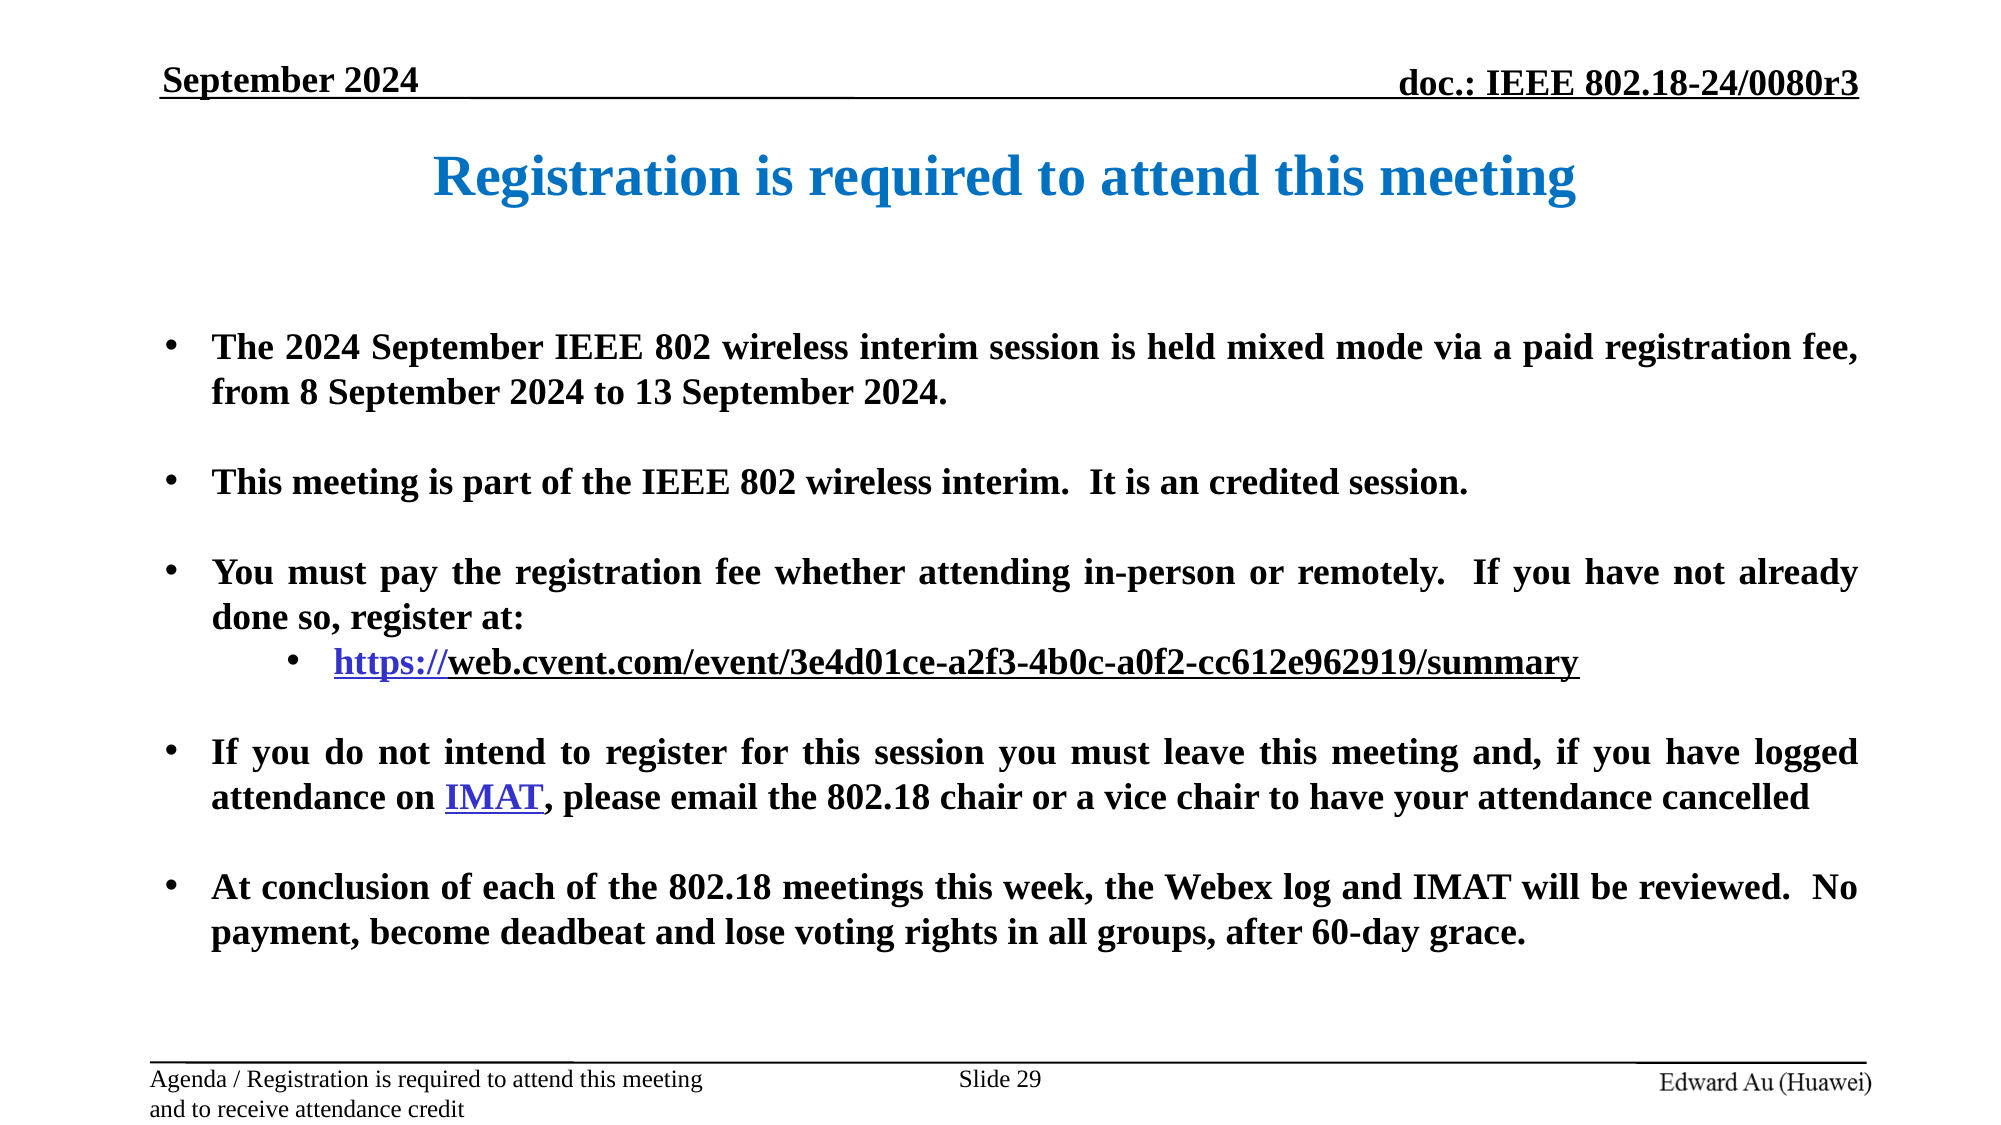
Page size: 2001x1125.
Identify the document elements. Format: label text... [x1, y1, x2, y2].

picture [1174, 1058, 1887, 1113]
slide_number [161, 54, 526, 101]
title Registration is required to attend this meeting [162, 99, 1864, 246]
slide_number Slide 29 [925, 1061, 1076, 1123]
text_box The 2024 September IEEE 802 wireless interim session is held mixed mode via a paid registration fee, from 8 September 2024 to 13 September 2024. This meeting is part of the IEEE 802 wireless interim. It is an credited session. You must pay the registration fee whether attending in-person or remotely. If you have not already done so, register at: https://web.cvent.com/event/3e4d01ce-a2f3-4b0c-a0f2-cc612e962919/summary If you do not intend to register for this session you must leave this meeting and, if you have logged attendance on IMAT, please email the 802.18 chair or a vice chair to have your attendance cancelled At conclusion of each of the 802.18 meetings this week, the Webex log and IMAT will be reviewed. No payment, become deadbeat and lose voting rights in all groups, after 60-day grace. [149, 275, 1875, 1040]
